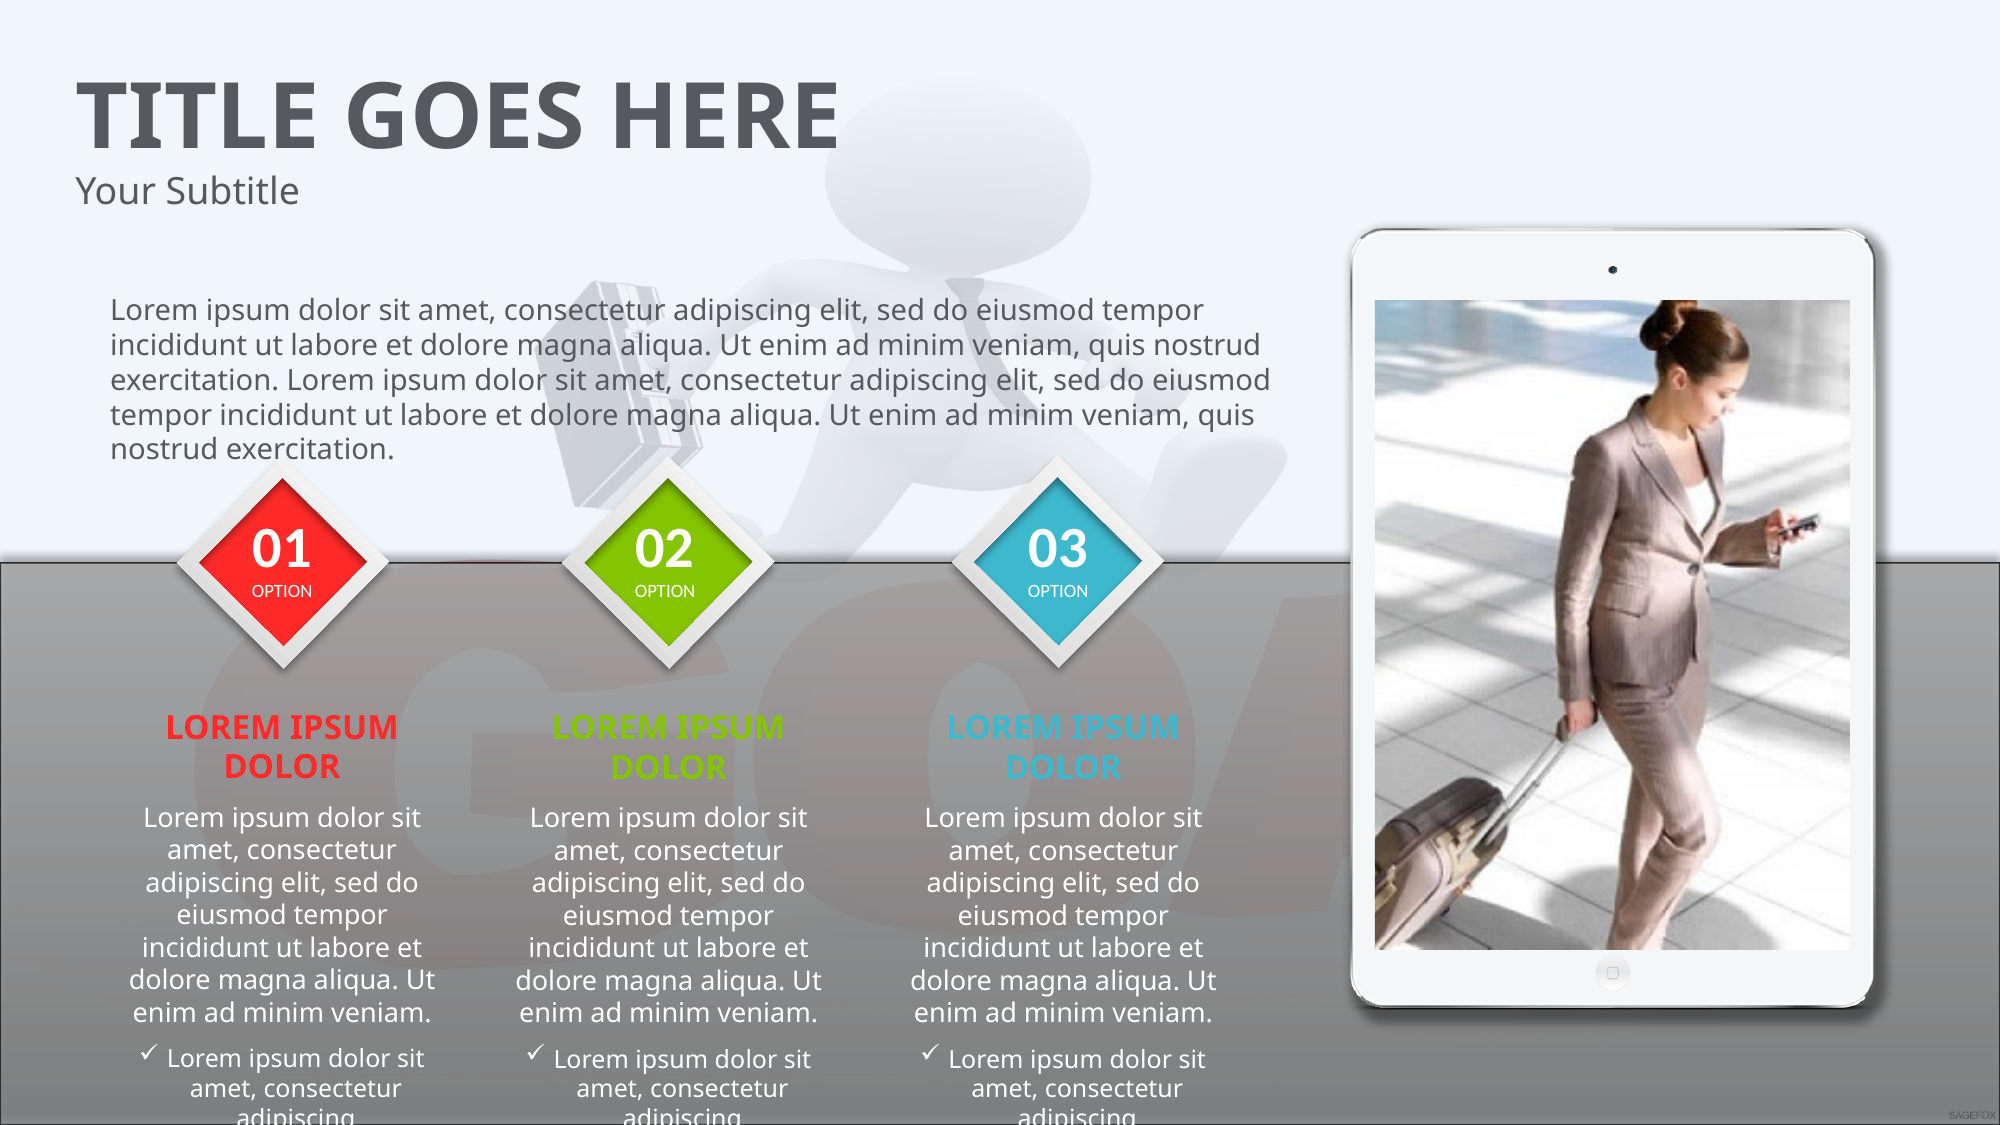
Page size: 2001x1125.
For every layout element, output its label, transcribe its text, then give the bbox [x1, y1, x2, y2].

text_box [0, 561, 2000, 1125]
picture [1287, 199, 1938, 1040]
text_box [982, 486, 1133, 637]
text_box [207, 487, 358, 638]
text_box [593, 487, 744, 638]
text_box LOREM IPSUM DOLOR Lorem ipsum dolor sit amet, consectetur adipiscing elit, sed do eiusmod tempor incididunt ut labore et dolore magna aliqua. Ut enim ad minim veniam. Lorem ipsum dolor sit amet, consectetur adipiscing [481, 698, 856, 1125]
text_box Lorem ipsum dolor sit amet, consectetur adipiscing elit, sed do eiusmod tempor incididunt ut labore et dolore magna aliqua. Ut enim ad minim veniam, quis nostrud exercitation. Lorem ipsum dolor sit amet, consectetur adipiscing elit, sed do eiusmod tempor incididunt ut labore et dolore magna aliqua. Ut enim ad minim veniam, quis nostrud exercitation. [95, 283, 1287, 474]
text_box LOREM IPSUM DOLOR Lorem ipsum dolor sit amet, consectetur adipiscing elit, sed do eiusmod tempor incididunt ut labore et dolore magna aliqua. Ut enim ad minim veniam. Lorem ipsum dolor sit amet, consectetur adipiscing [876, 698, 1250, 1125]
text_box LOREM IPSUM DOLOR Lorem ipsum dolor sit amet, consectetur adipiscing elit, sed do eiusmod tempor incididunt ut labore et dolore magna aliqua. Ut enim ad minim veniam. Lorem ipsum dolor sit amet, consectetur adipiscing [95, 698, 469, 1125]
text_box TITLE GOES HERE Your Subtitle [60, 49, 1036, 220]
